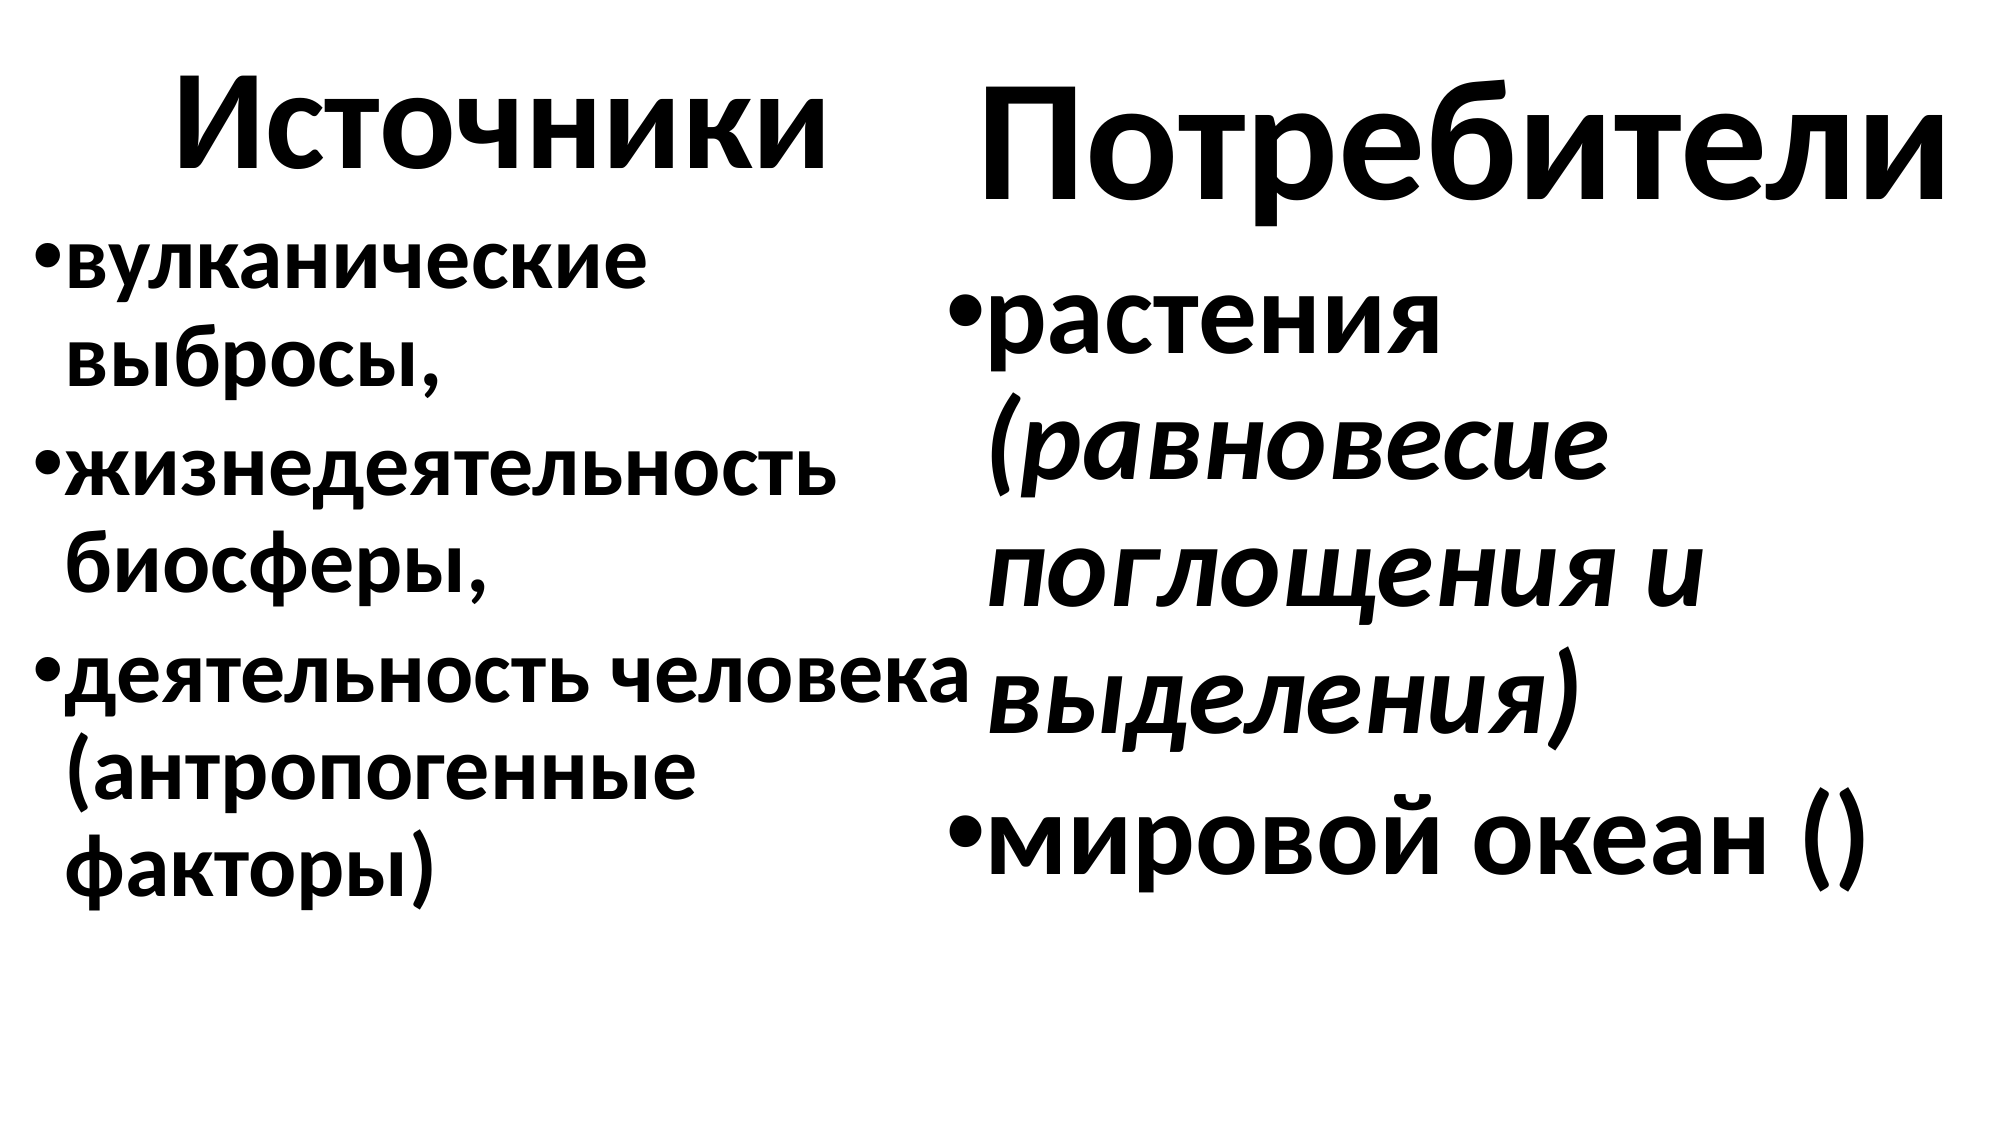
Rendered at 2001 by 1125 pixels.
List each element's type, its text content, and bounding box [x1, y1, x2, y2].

list Потребители растения (равновесие поглощения и выделения) мировой океан () [930, 42, 2000, 1031]
list Источники вулканические выбросы, жизнедеятельность биосферы, деятельность человека (антропогенные факторы) [17, 37, 988, 1014]
